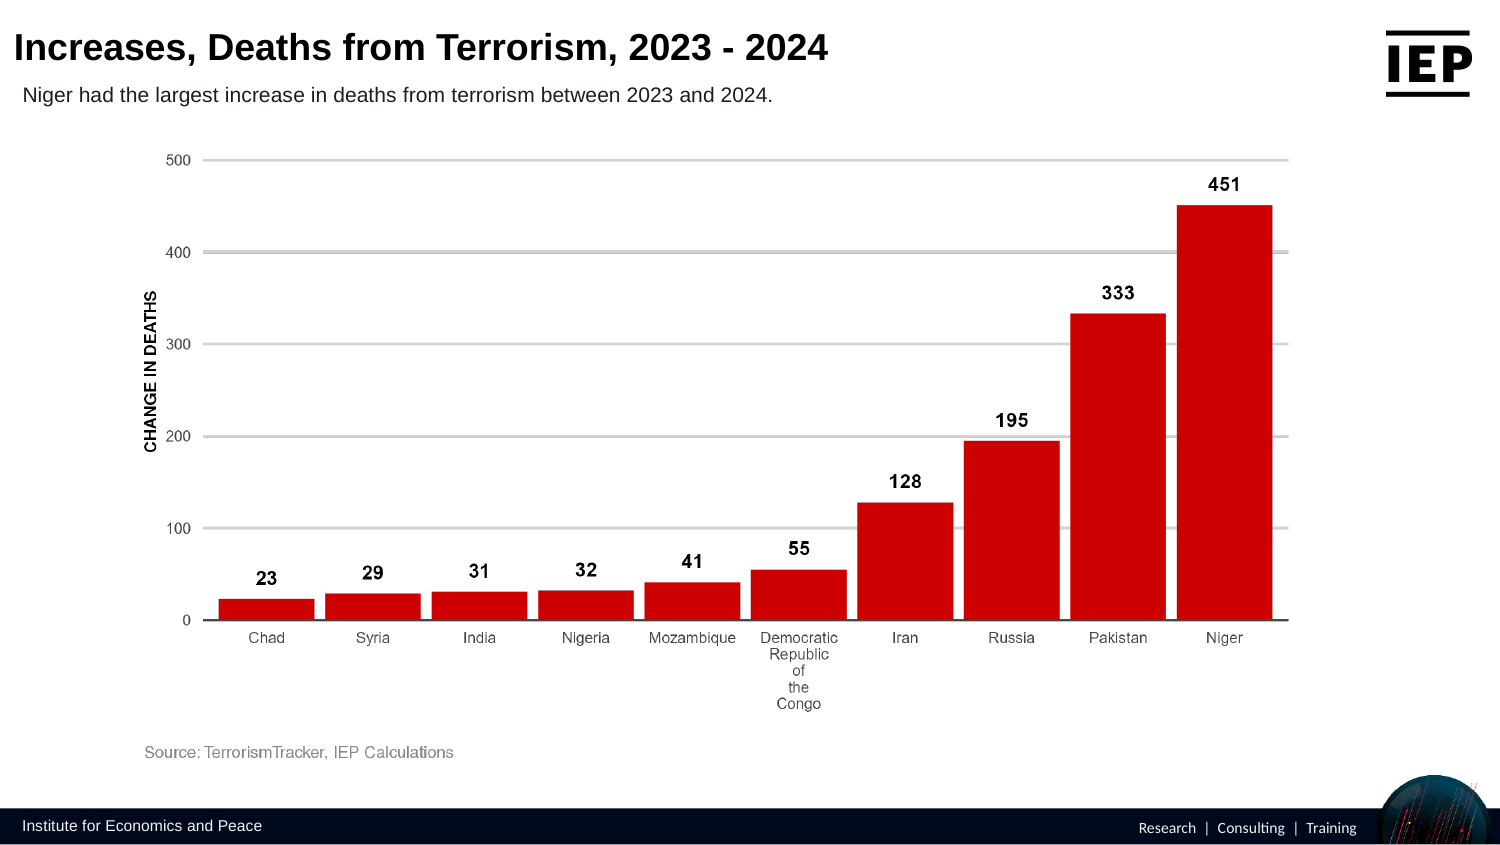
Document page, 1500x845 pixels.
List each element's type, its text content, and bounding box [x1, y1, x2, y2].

text_box Increases, Deaths from Terrorism, 2023 - 2024 [13, 28, 1228, 74]
text_box Niger had the largest increase in deaths from terrorism between 2023 and 2024. [7, 73, 1123, 114]
picture [130, 109, 1301, 774]
picture [1385, 30, 1473, 97]
picture [1373, 768, 1496, 844]
